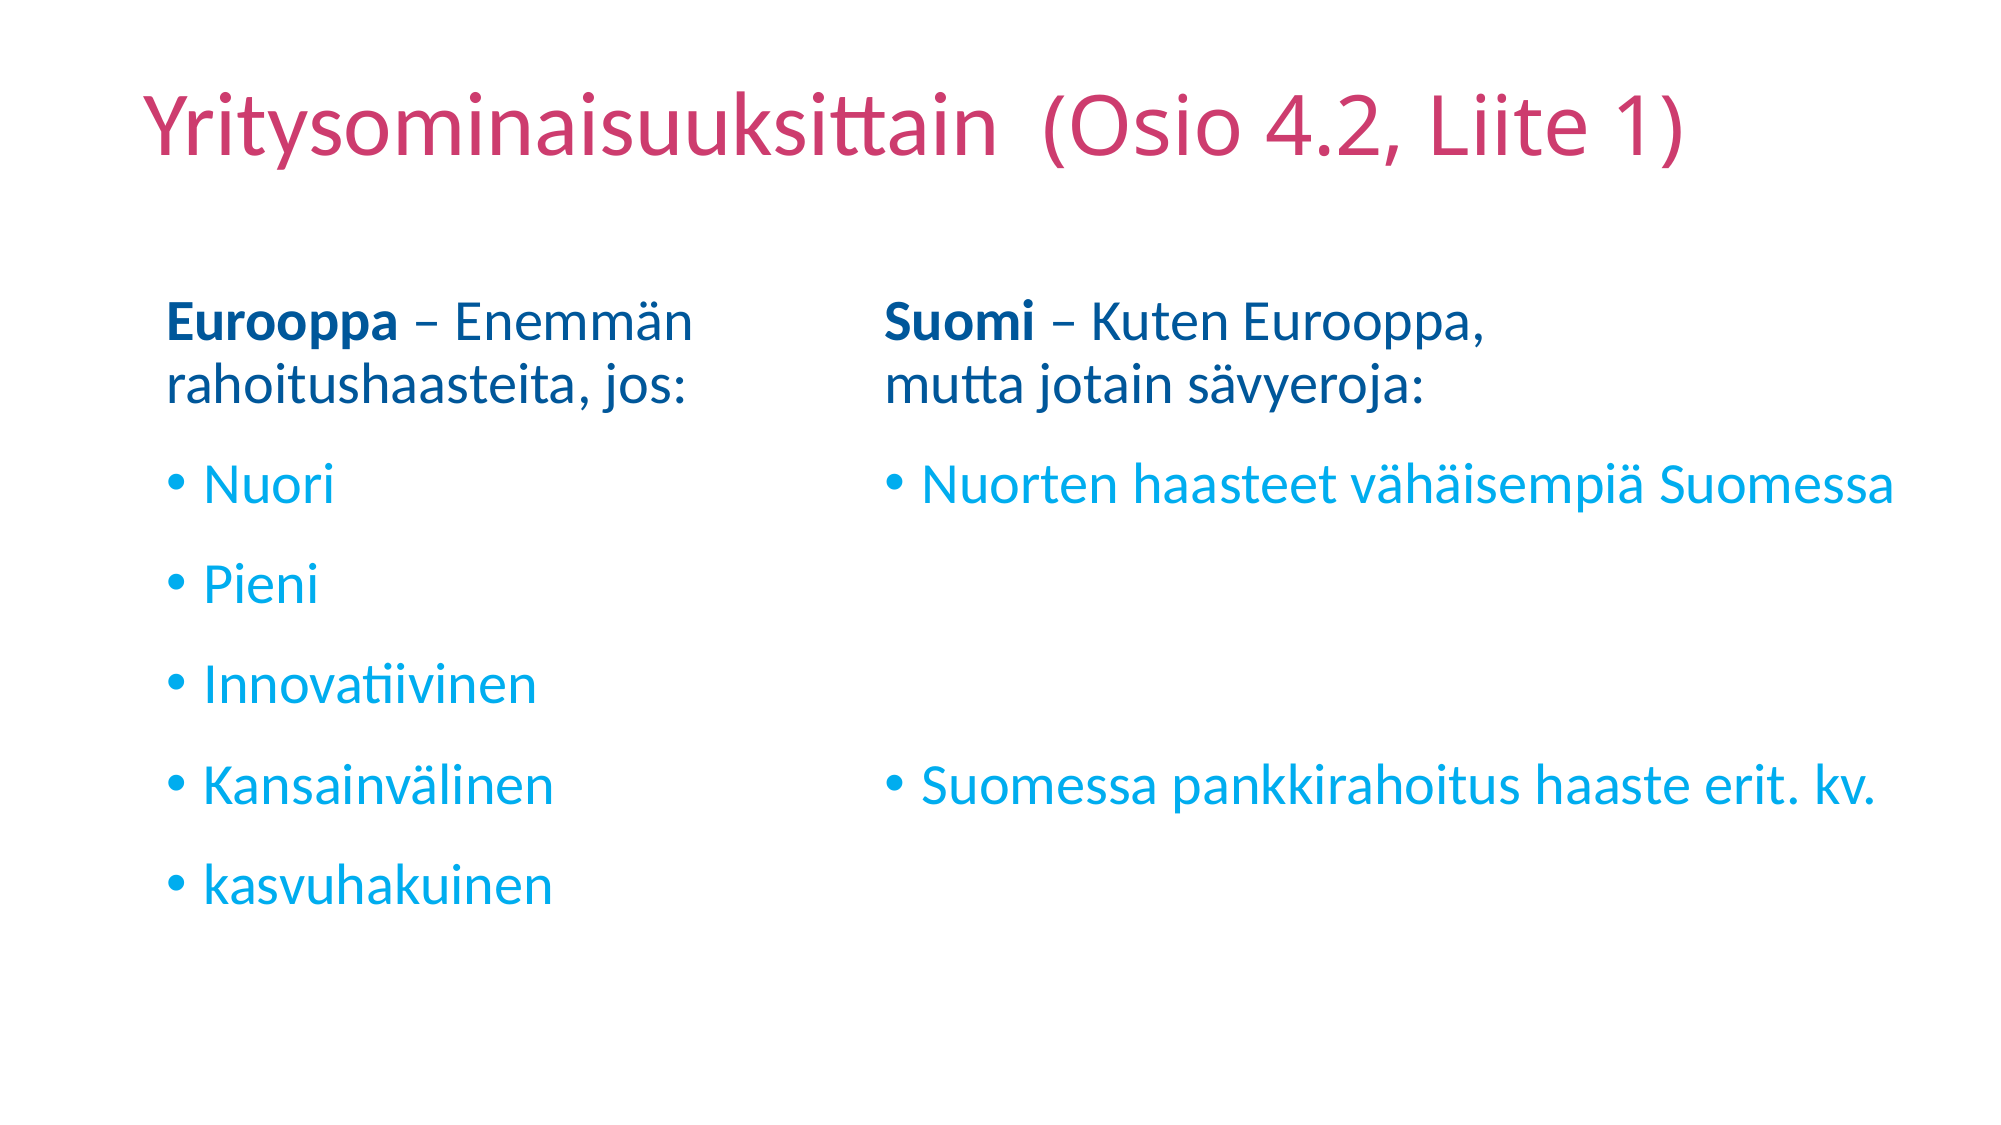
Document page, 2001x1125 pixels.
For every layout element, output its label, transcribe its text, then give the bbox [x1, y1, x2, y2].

title Yritysominaisuuksittain (Osio 4.2, Liite 1) [128, 16, 1854, 235]
text_box Suomi – Kuten Eurooppa, mutta jotain sävyeroja: Nuorten haasteet vähäisempiä Suomessa Suomessa pankkirahoitus haaste erit. kv. [869, 282, 1930, 955]
list Eurooppa – Enemmän rahoitushaasteita, jos: Nuori Pieni Innovatiivinen Kansainvälinen kasvuhakuinen [151, 282, 869, 955]
